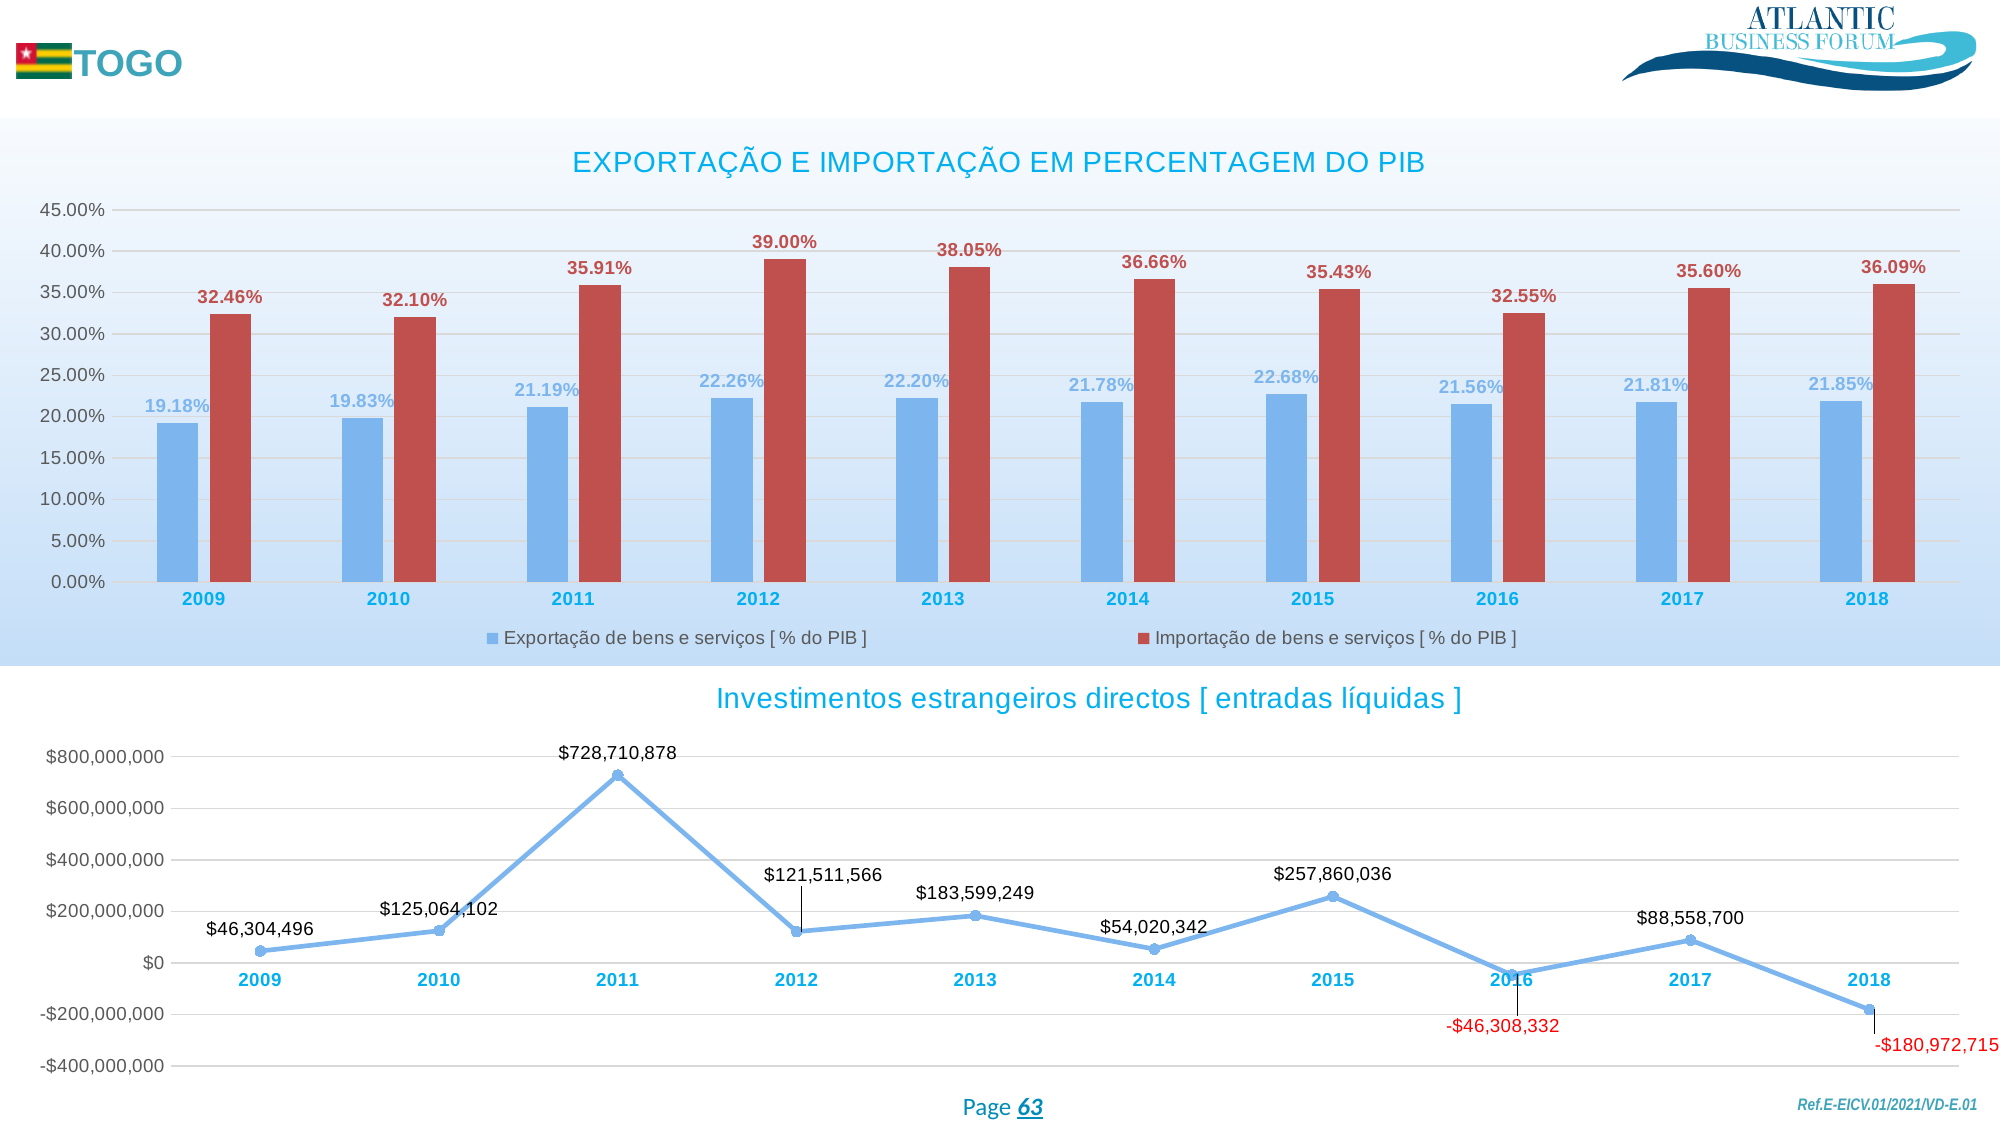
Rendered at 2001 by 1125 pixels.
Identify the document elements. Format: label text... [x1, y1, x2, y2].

chart [0, 118, 2000, 666]
text_box Ref.E-EICV.01/2021/VD-E.01 [1769, 1086, 1997, 1122]
text_box TOGO [58, 32, 342, 92]
picture [16, 43, 72, 79]
text_box Page 63 [929, 1086, 1077, 1125]
chart [0, 670, 2000, 1086]
picture [1606, 6, 1992, 91]
